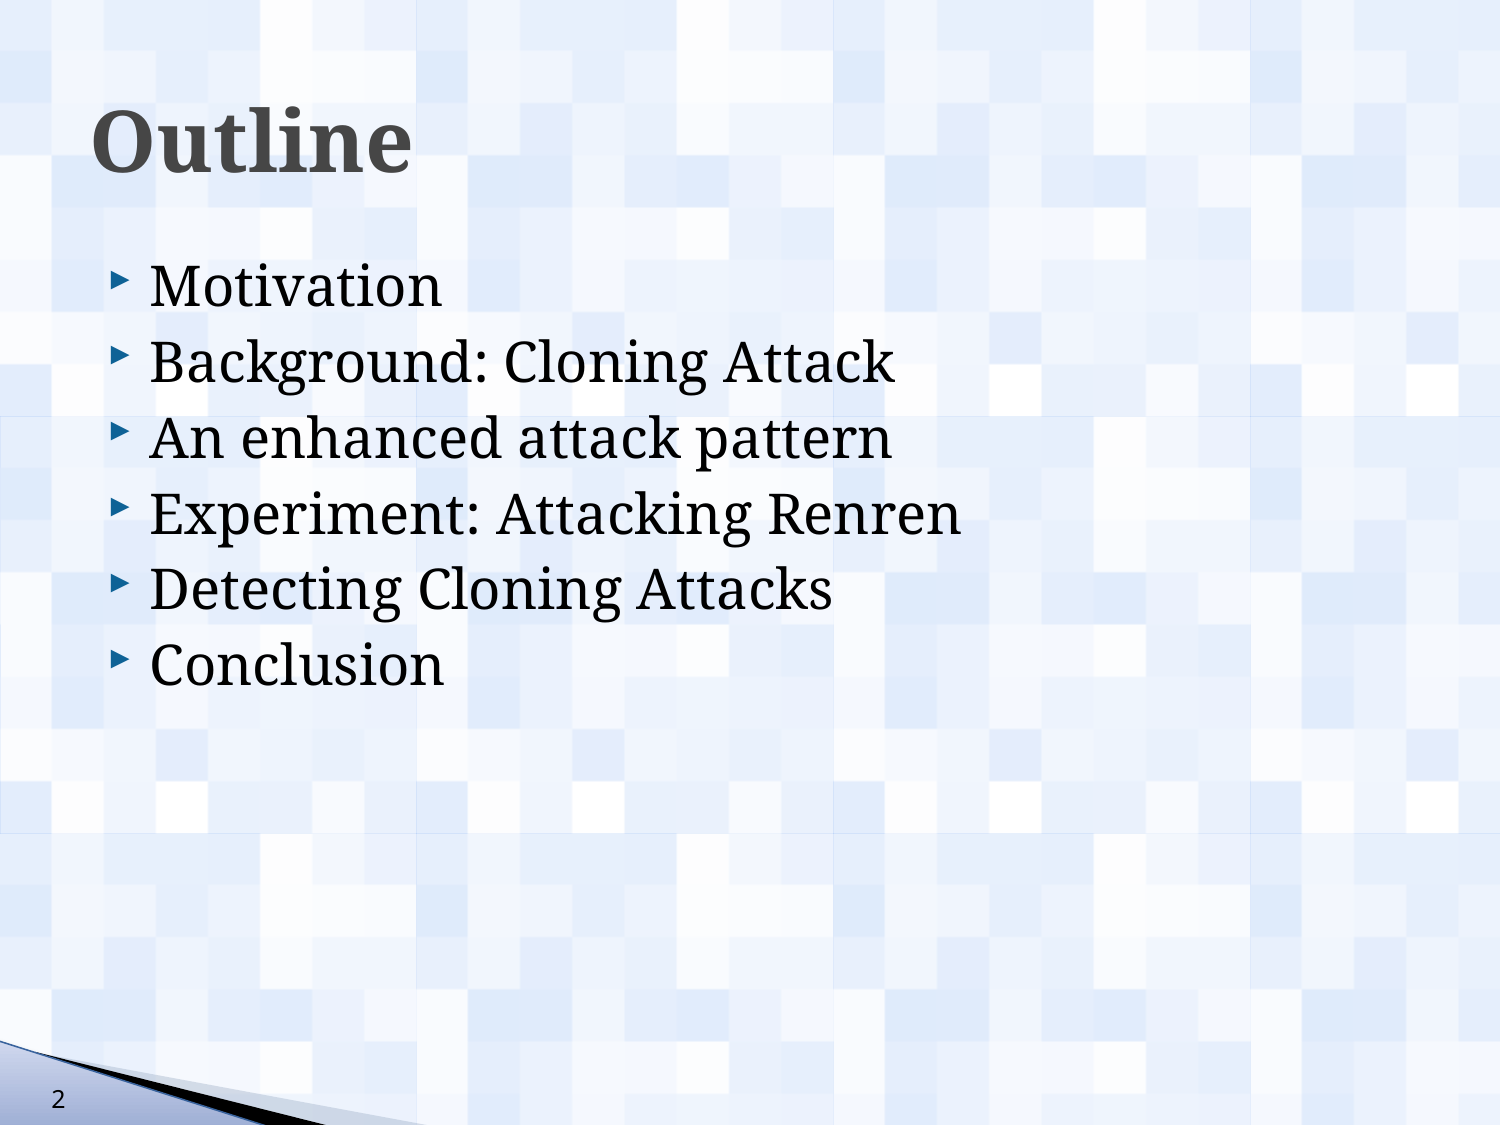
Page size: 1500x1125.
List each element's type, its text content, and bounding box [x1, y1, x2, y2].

title Outline [75, 45, 1425, 233]
slide_number 2 [0, 1038, 81, 1125]
list Motivation Background: Cloning Attack An enhanced attack pattern Experiment: Attacking Renren Detecting Cloning Attacks Conclusion [75, 243, 1425, 986]
